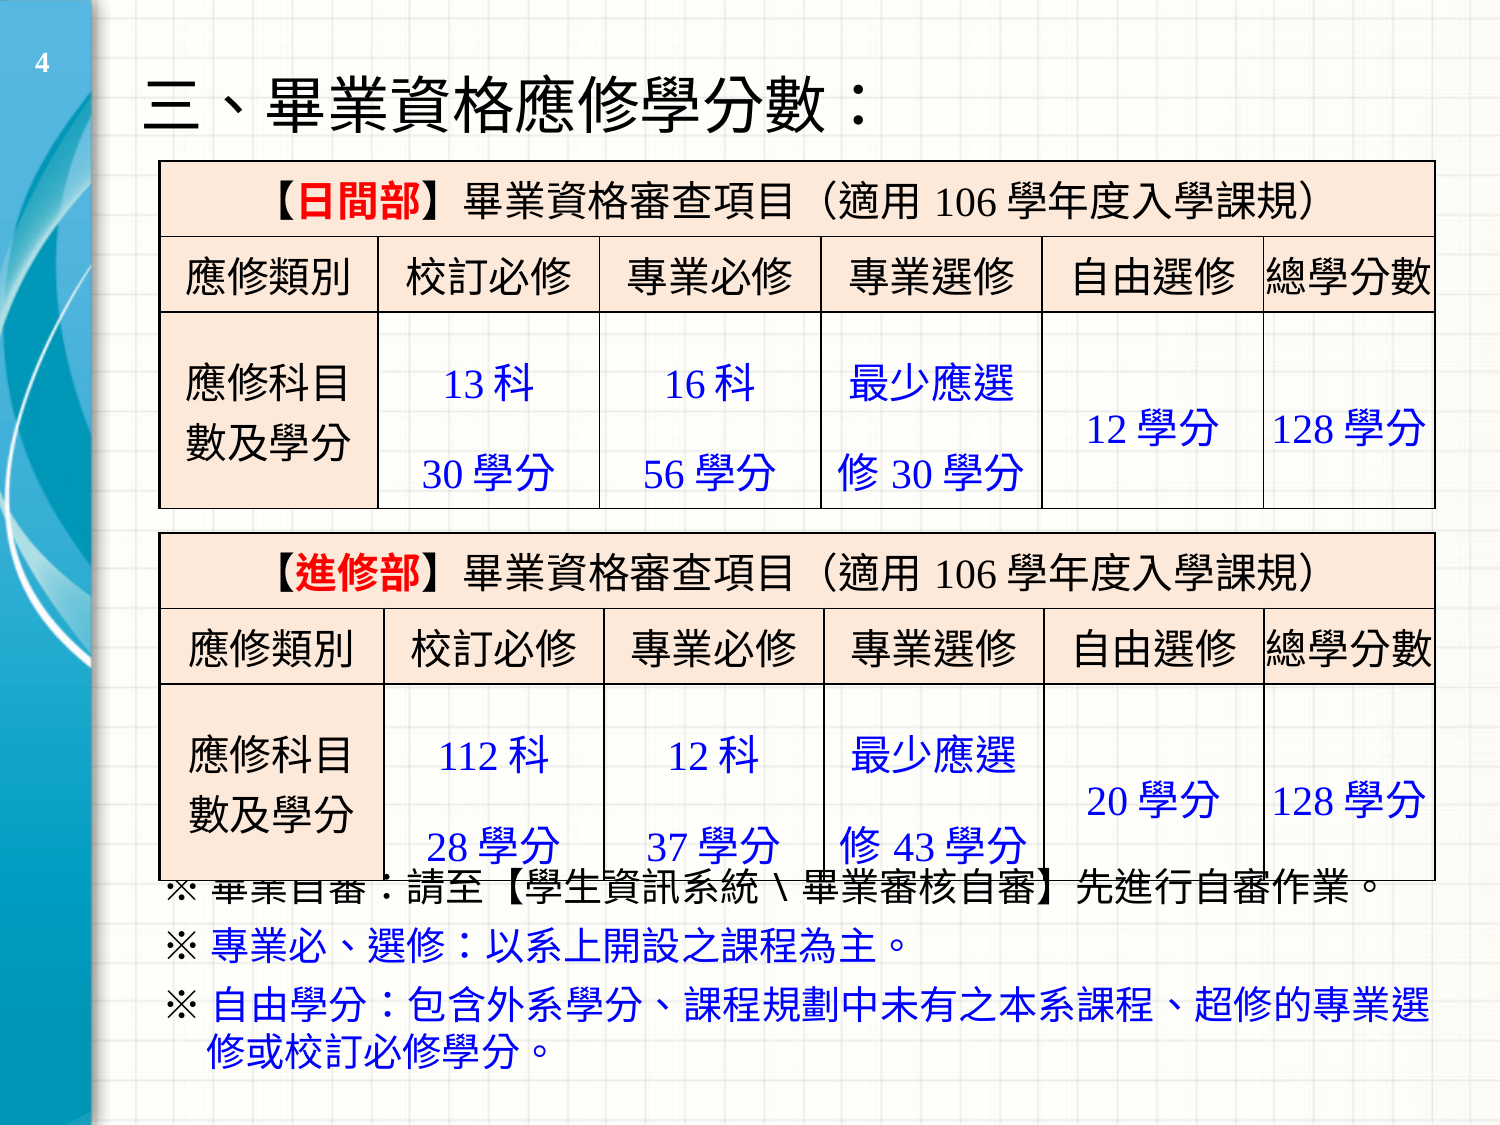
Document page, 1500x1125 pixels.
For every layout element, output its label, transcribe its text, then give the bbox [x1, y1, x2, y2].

table_cell 應修科目數及學分 [161, 685, 383, 880]
text_box ※畢業自審：請至【學生資訊系統\畢業審核自審】先進行自審作業。 ※專業必、選修：以系上開設之課程為主。 ※自由學分：包含外系學分、課程規劃中未有之本系課程、超修的專業選修或校訂必修學分。 [147, 854, 1447, 1083]
table_cell 校訂必修 [379, 237, 599, 311]
table_cell 最少應選修43學分 [825, 685, 1043, 880]
picture [0, 0, 1500, 1125]
table_cell 總學分數 [1264, 237, 1434, 311]
table_cell 12科 37學分 [605, 685, 823, 880]
table_cell 應修科目數及學分 [161, 313, 377, 508]
table_cell 112科 28學分 [385, 685, 603, 880]
table_cell 專業選修 [825, 609, 1043, 683]
table_cell 應修類別 [161, 609, 383, 683]
table_cell 128學分 [1264, 313, 1434, 508]
table_cell 13科 30學分 [379, 313, 599, 508]
slide_number 4 [0, 30, 65, 91]
table_cell 128學分 [1265, 685, 1434, 880]
table_cell 應修類別 [161, 237, 377, 311]
table_cell 最少應選修30學分 [822, 313, 1041, 508]
table_header 【日間部】畢業資格審查項目（適用106學年度入學課規） [161, 162, 1434, 236]
table_cell 專業必修 [600, 237, 820, 311]
title 三、畢業資格應修學分數： [125, 42, 1450, 149]
table_header 【進修部】畢業資格審查項目（適用106學年度入學課規） [161, 534, 1434, 608]
table_cell 自由選修 [1043, 237, 1263, 311]
table_cell 專業必修 [605, 609, 823, 683]
table_cell 20學分 [1045, 685, 1263, 880]
table_cell 校訂必修 [385, 609, 603, 683]
table_cell 12學分 [1043, 313, 1263, 508]
table_cell 總學分數 [1265, 609, 1434, 683]
table_cell 專業選修 [822, 237, 1041, 311]
table_cell 自由選修 [1045, 609, 1263, 683]
table_cell 16科 56學分 [600, 313, 820, 508]
